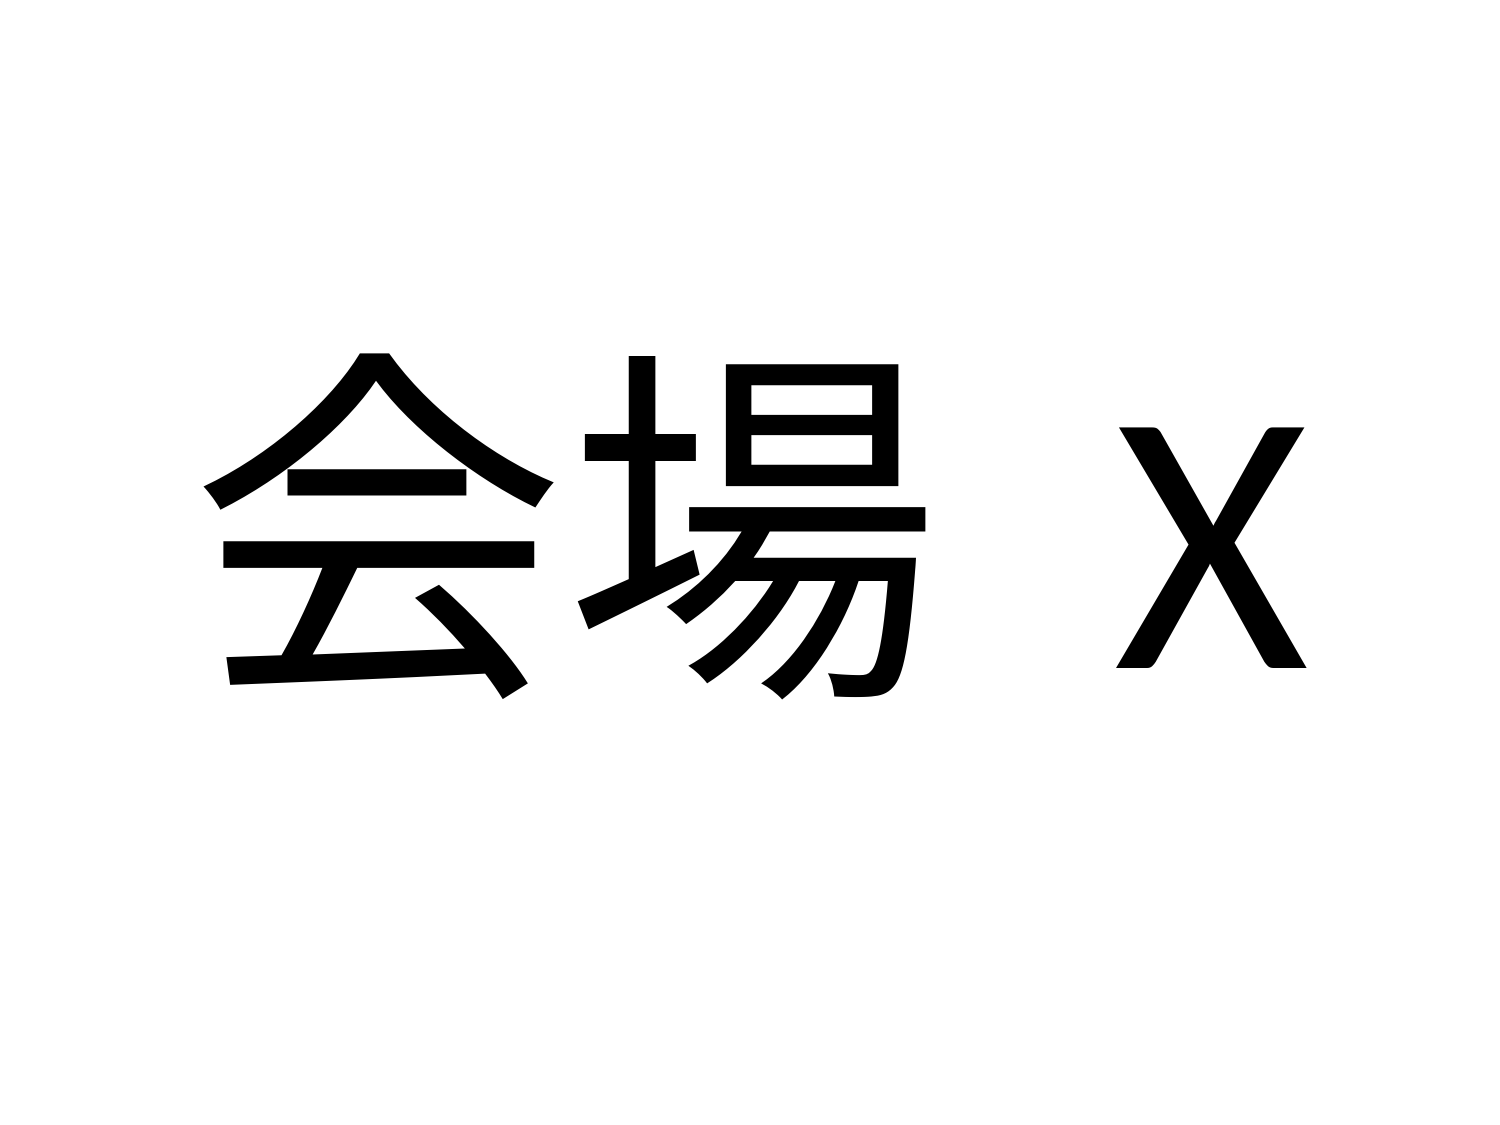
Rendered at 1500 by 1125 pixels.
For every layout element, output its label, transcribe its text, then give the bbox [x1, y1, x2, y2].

text_box 会場 X [175, 286, 1325, 751]
